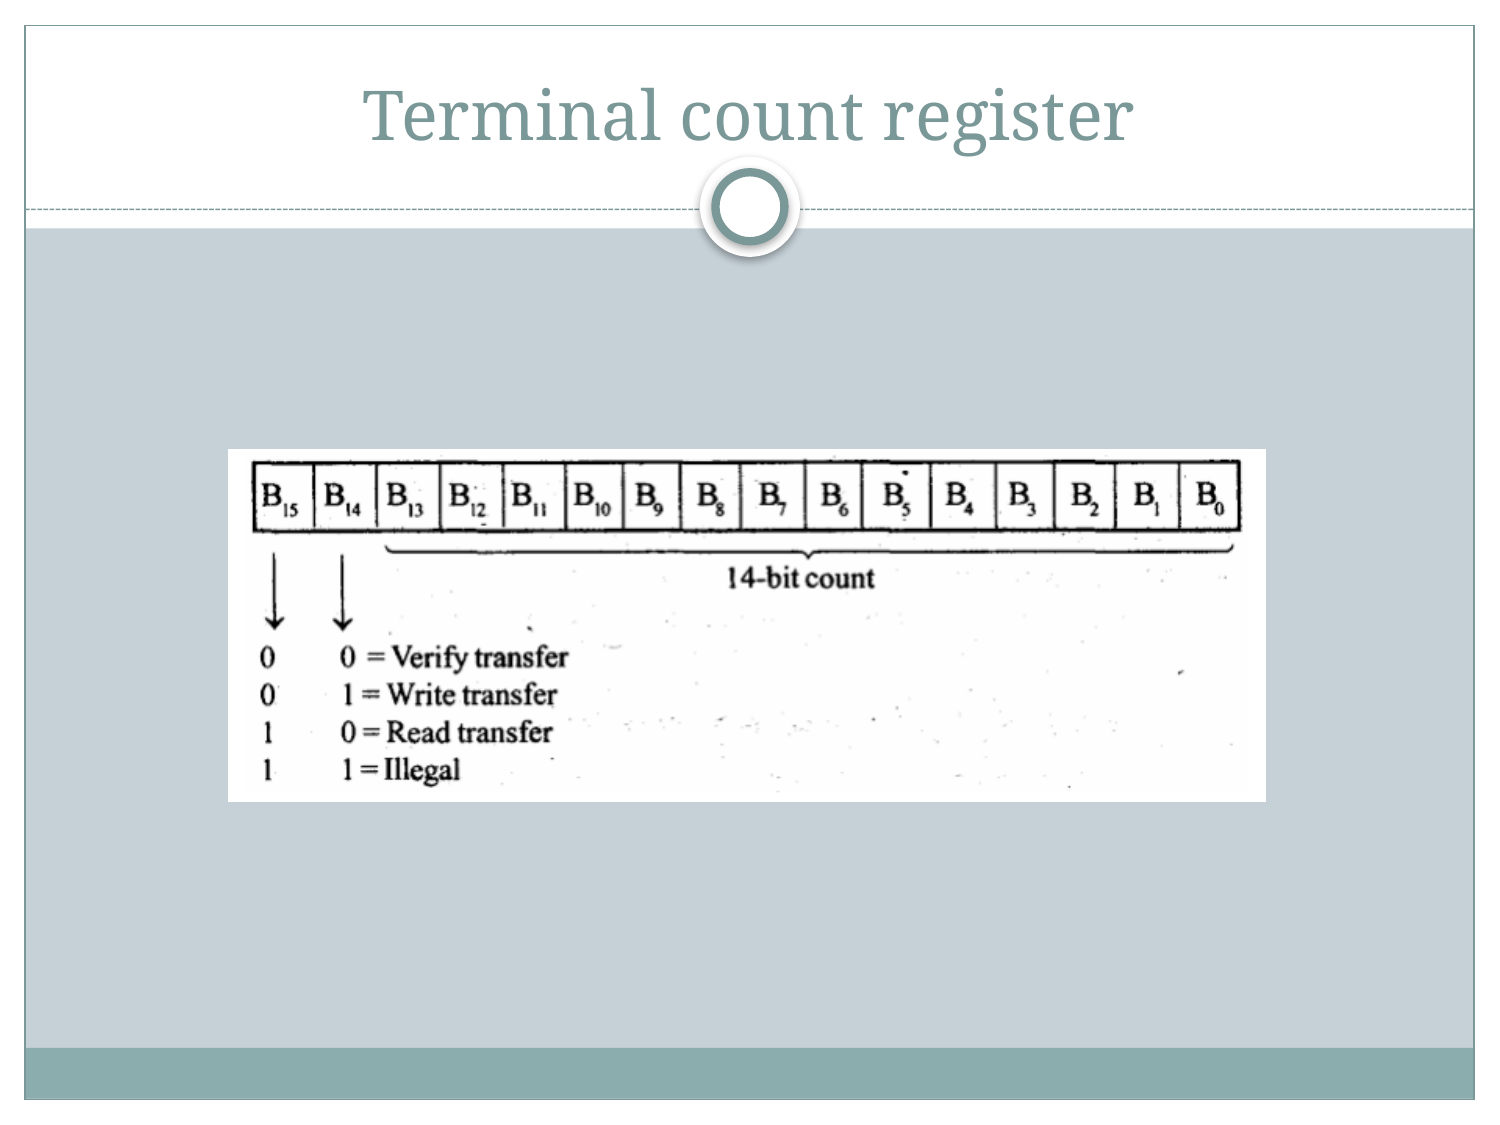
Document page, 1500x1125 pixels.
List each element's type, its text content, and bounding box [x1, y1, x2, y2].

title Terminal count register [49, 37, 1450, 162]
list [227, 449, 1266, 802]
